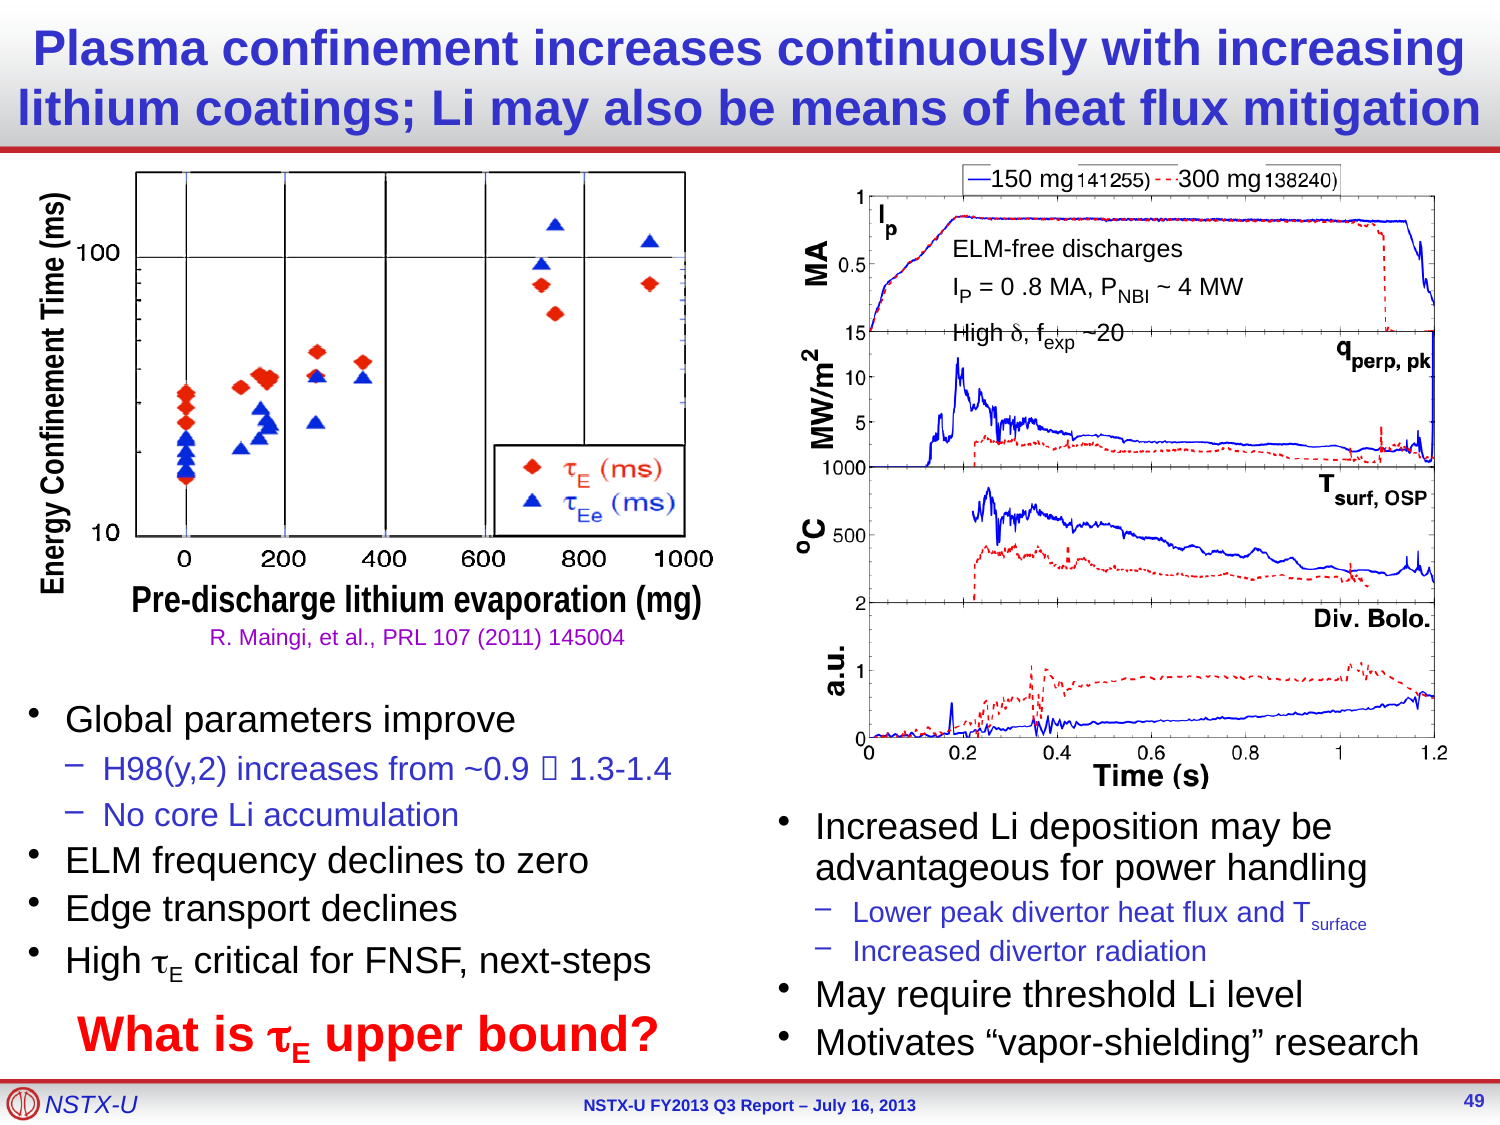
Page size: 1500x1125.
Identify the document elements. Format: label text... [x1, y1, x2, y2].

text_box What is tE upper bound? [24, 999, 713, 1063]
list Global parameters improve H98(y,2) increases from ~0.9  1.3-1.4 No core Li accumulation ELM frequency declines to zero Edge transport declines High tE critical for FNSF, next-steps [12, 687, 757, 1001]
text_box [22, 124, 726, 659]
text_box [762, 162, 1488, 1076]
title Plasma confinement increases continuously with increasing lithium coatings; Li may also be means of heat flux mitigation [0, 0, 1500, 151]
picture [0, 1079, 1500, 1125]
slide_number 49 [1374, 1087, 1500, 1113]
